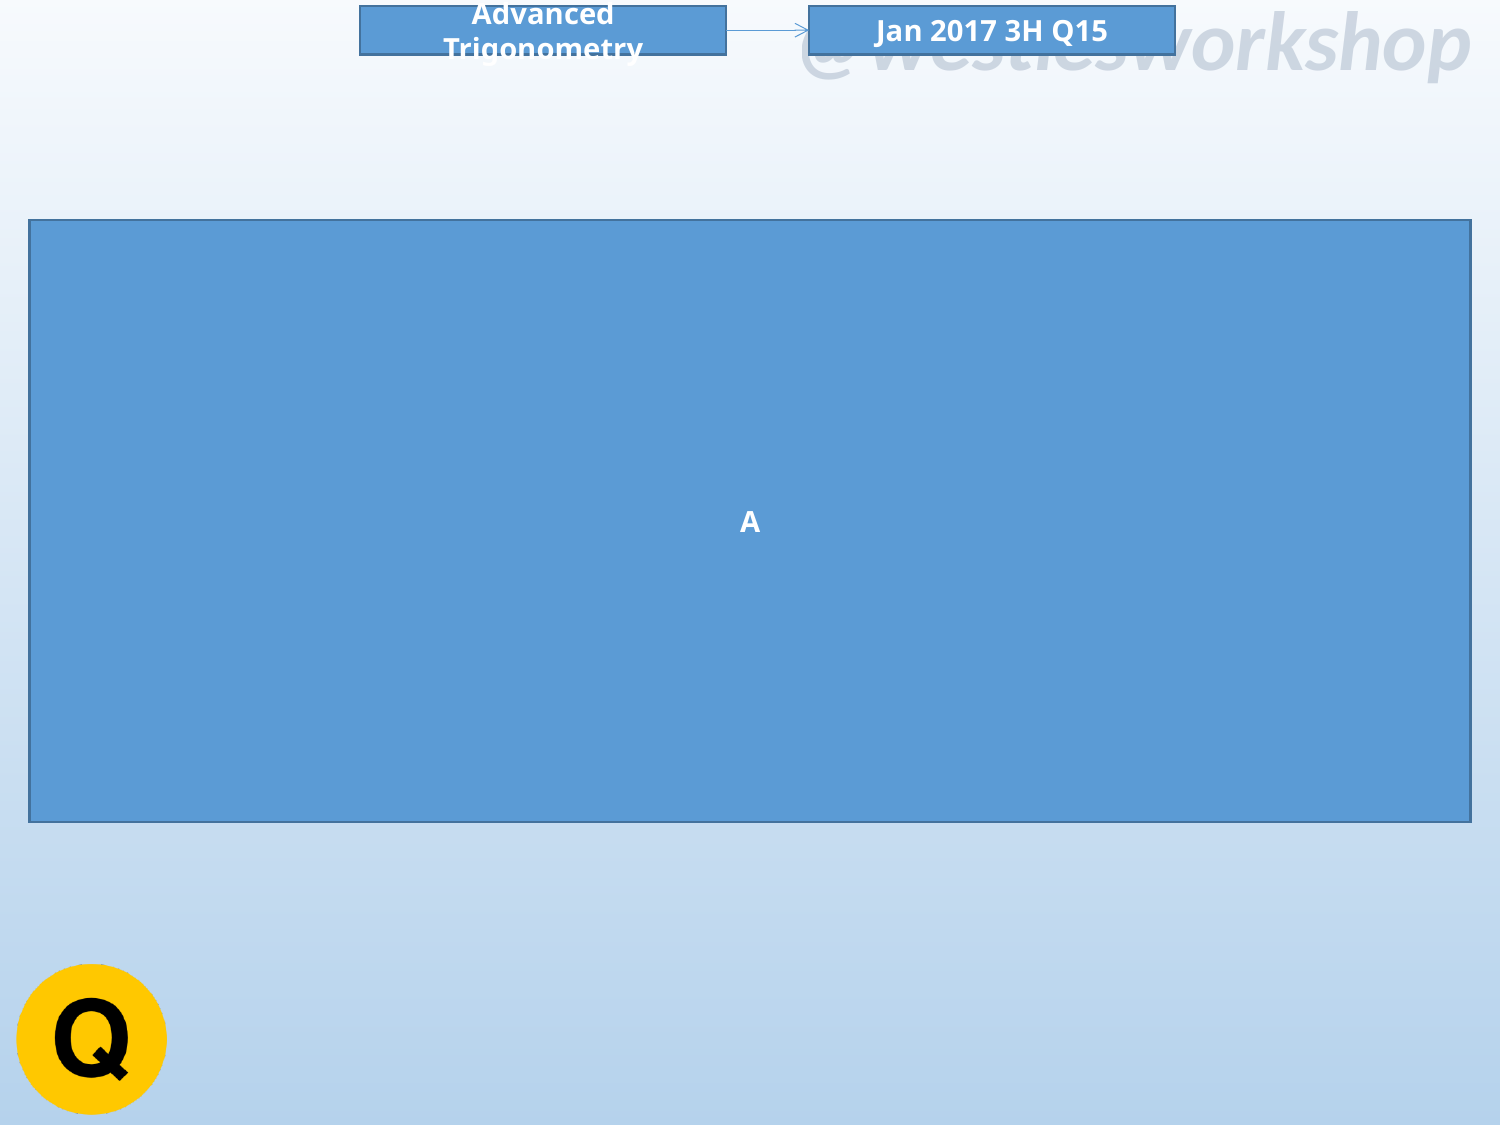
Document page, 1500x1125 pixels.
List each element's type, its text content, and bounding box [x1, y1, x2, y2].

text_box Jan 2017 3H Q15 [808, 5, 1176, 56]
picture [29, 219, 1471, 823]
text_box Advanced Trigonometry [359, 5, 727, 56]
picture [0, 940, 191, 1125]
